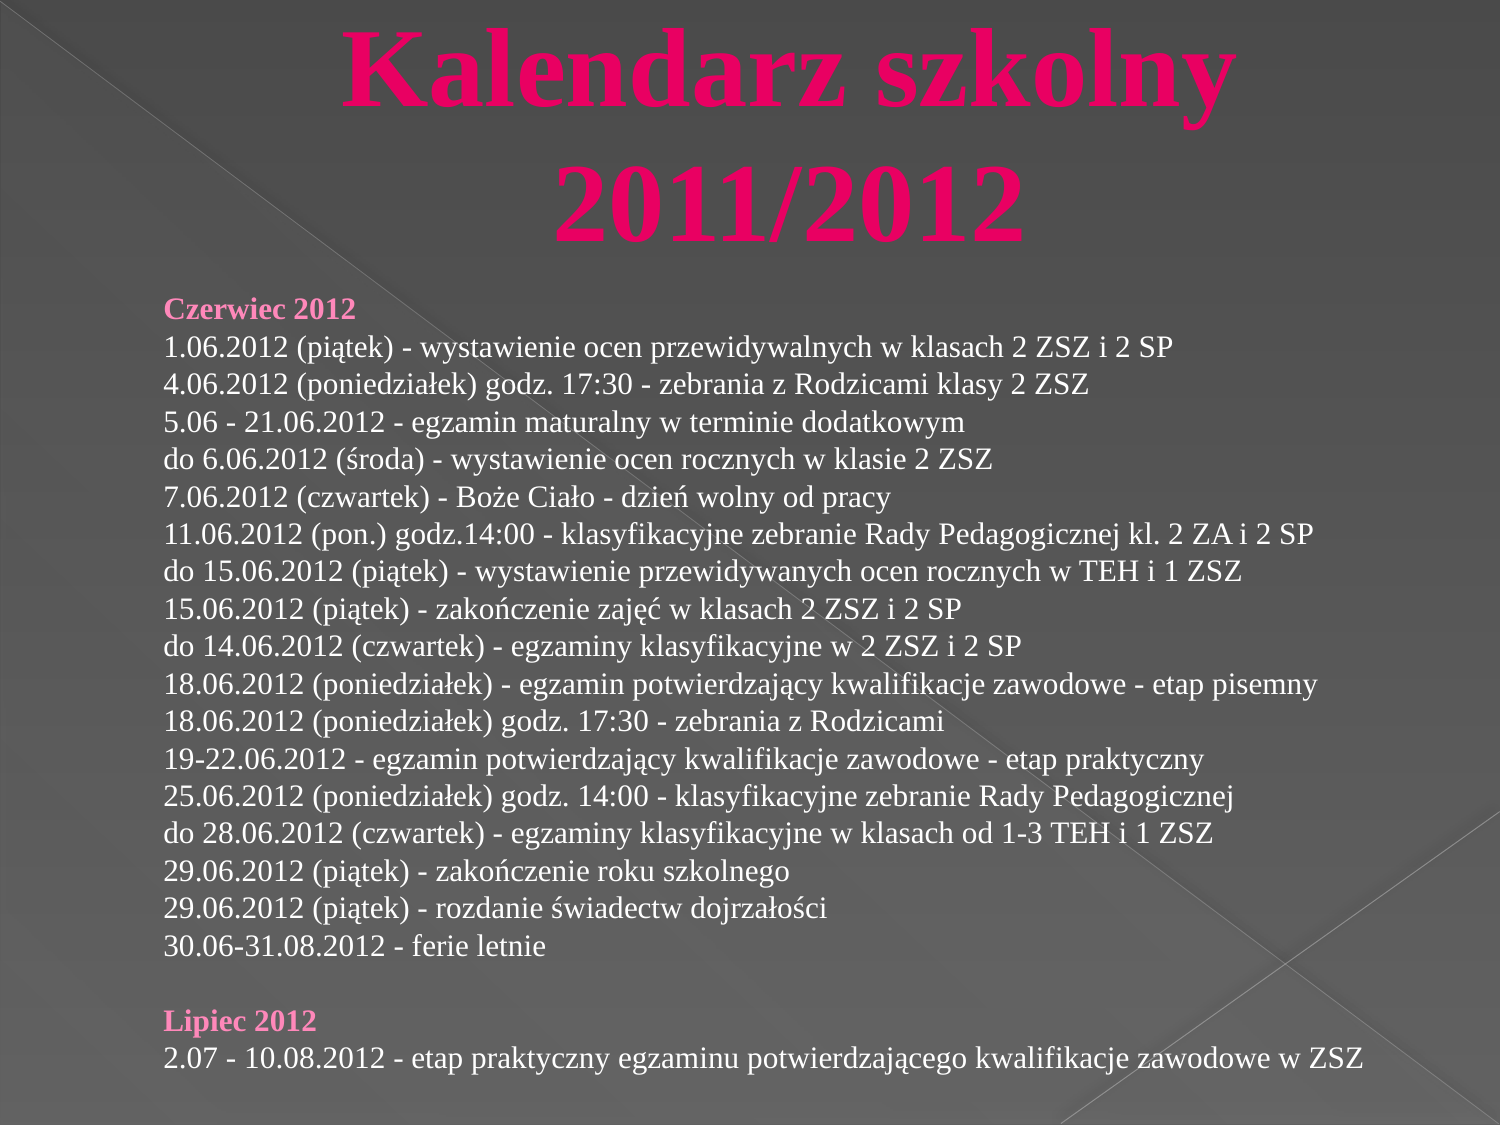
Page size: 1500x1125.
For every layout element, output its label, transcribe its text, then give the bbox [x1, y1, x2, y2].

list Czerwiec 2012 1.06.2012 (piątek) - wystawienie ocen przewidywalnych w klasach 2 ZSZ i 2 SP 4.06.2012 (poniedziałek) godz. 17:30 - zebrania z Rodzicami klasy 2 ZSZ 5.06 - 21.06.2012 - egzamin maturalny w terminie dodatkowym do 6.06.2012 (środa) - wystawienie ocen rocznych w klasie 2 ZSZ 7.06.2012 (czwartek) - Boże Ciało - dzień wolny od pracy 11.06.2012 (pon.) godz.14:00 - klasyfikacyjne zebranie Rady Pedagogicznej kl. 2 ZA i 2 SP do 15.06.2012 (piątek) - wystawienie przewidywanych ocen rocznych w TEH i 1 ZSZ 15.06.2012 (piątek) - zakończenie zajęć w klasach 2 ZSZ i 2 SP do 14.06.2012 (czwartek) - egzaminy klasyfikacyjne w 2 ZSZ i 2 SP 18.06.2012 (poniedziałek) - egzamin potwierdzający kwalifikacje zawodowe - etap pisemny 18.06.2012 (poniedziałek) godz. 17:30 - zebrania z Rodzicami 19-22.06.2012 - egzamin potwierdzający kwalifikacje zawodowe - etap praktyczny 25.06.2012 (poniedziałek) godz. 14:00 - klasyfikacyjne zebranie Rady Pedagogicznej do 28.06.2012 (czwartek) - egzaminy klasyfikacyjne w klasach od 1-3 TEH i 1 ZSZ 29.06.2012 (piątek) - zakończenie roku szkolnego 29.06.2012 (piątek) - rozdanie świadectw dojrzałości 30.06-31.08.2012 - ferie letnie Lipiec 2012 2.07 - 10.08.2012 - etap praktyczny egzaminu potwierdzającego kwalifikacje zawodowe w ZSZ [75, 281, 1425, 1090]
title Kalendarz szkolny 2011/2012 [75, 0, 1425, 258]
